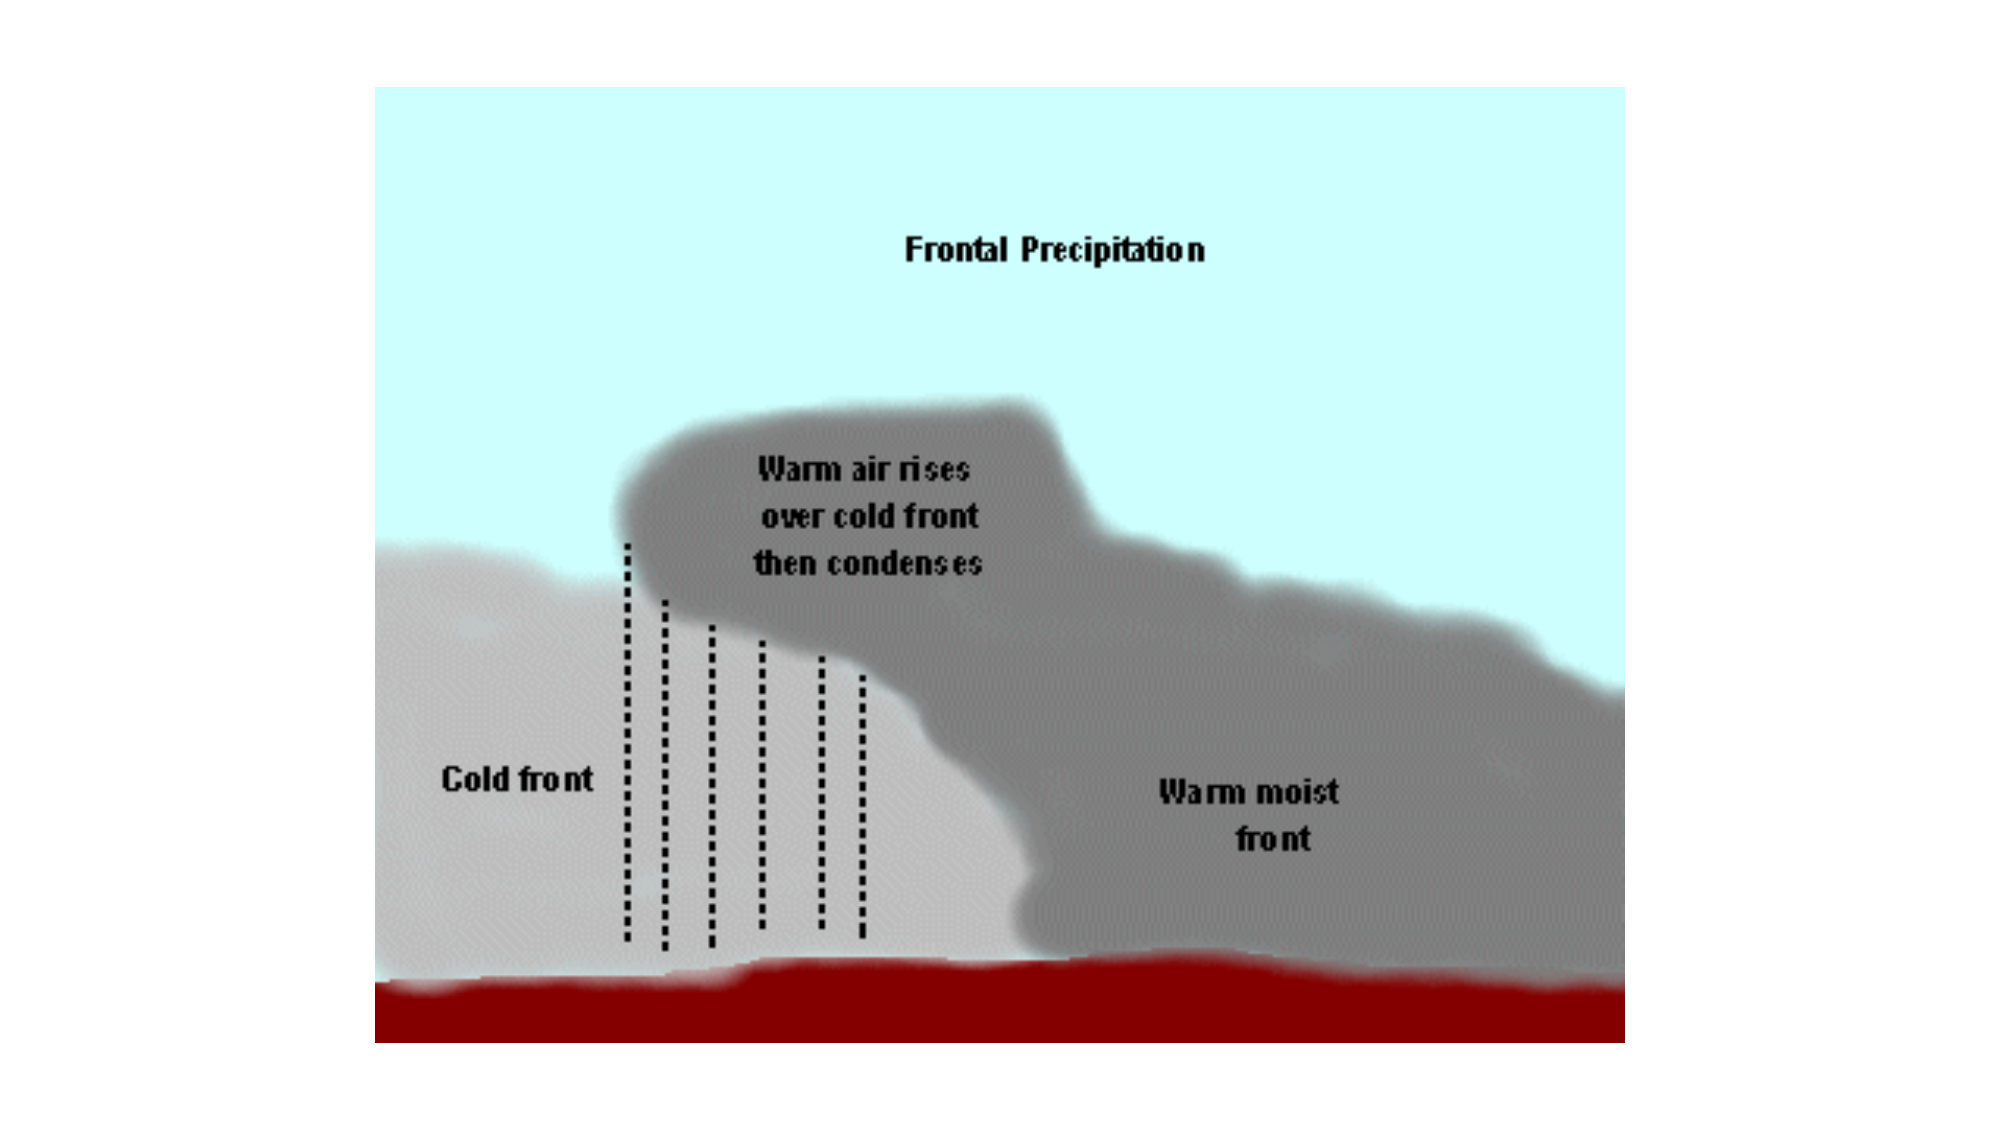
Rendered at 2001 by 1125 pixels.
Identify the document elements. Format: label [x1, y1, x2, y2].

picture [374, 87, 1625, 1043]
